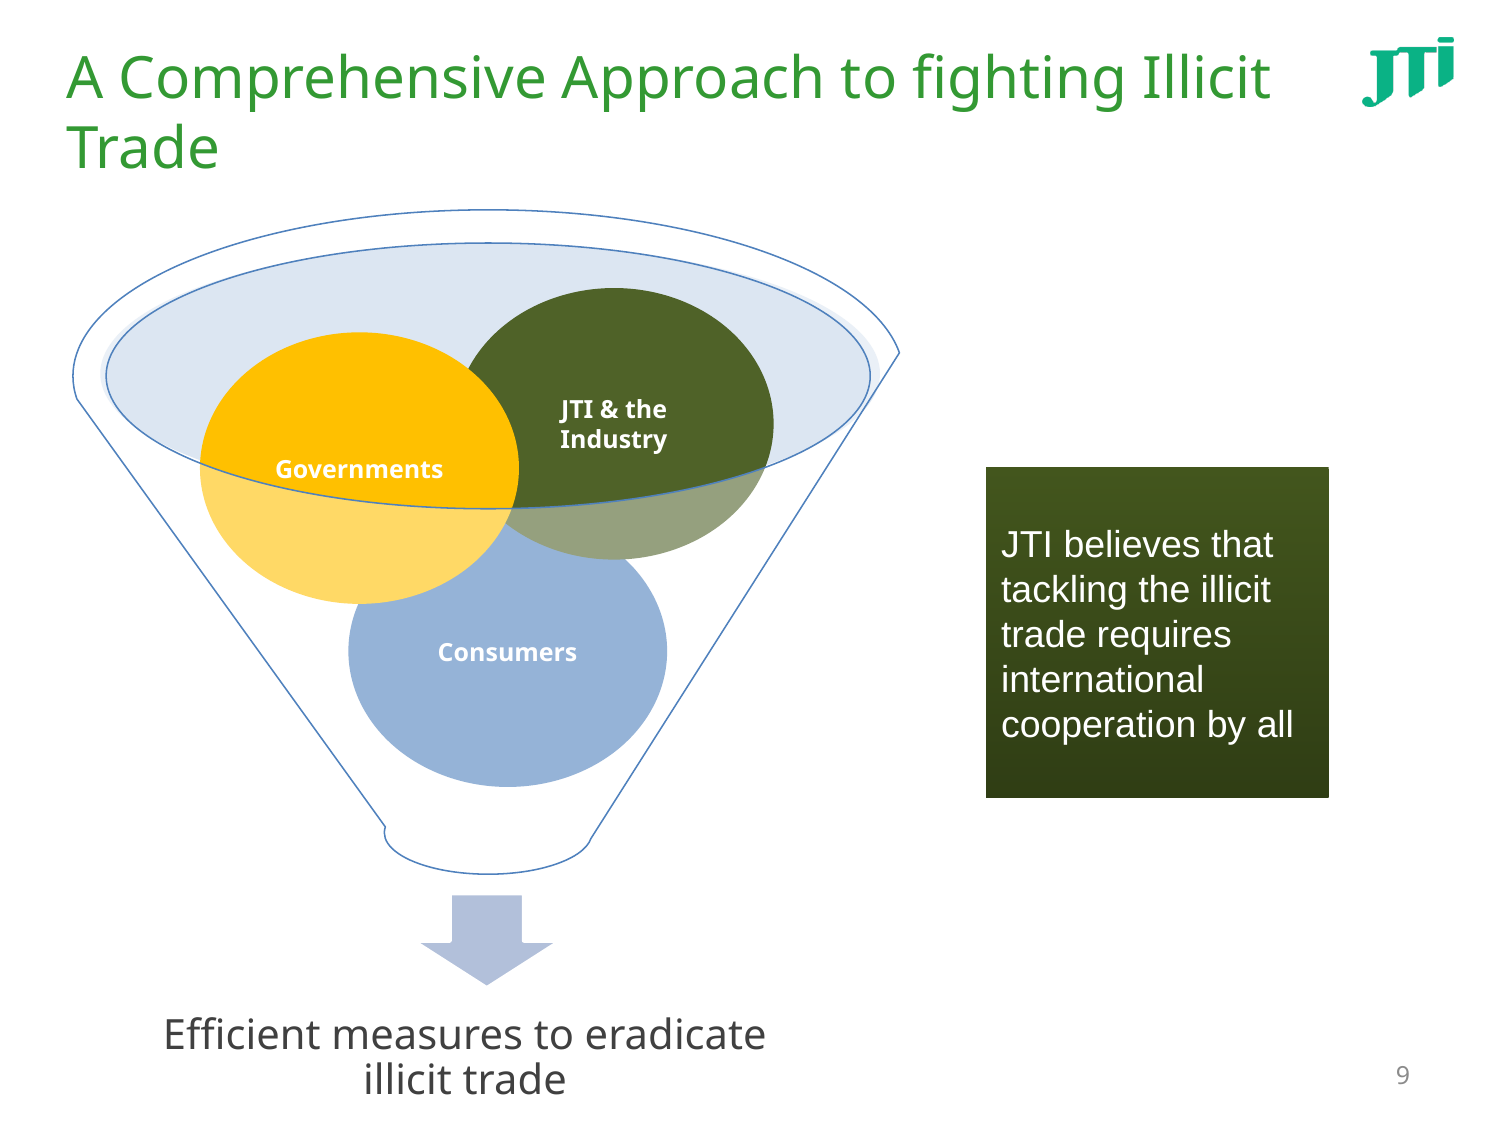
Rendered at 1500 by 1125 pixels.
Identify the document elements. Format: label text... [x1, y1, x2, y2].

slide_number 9 [1074, 1050, 1425, 1103]
title A Comprehensive Approach to fighting Illicit Trade [51, 44, 1351, 176]
text_box JTI believes that tackling the illicit trade requires international cooperation by all [986, 467, 1329, 798]
picture [1362, 37, 1454, 107]
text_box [0, 203, 904, 1125]
